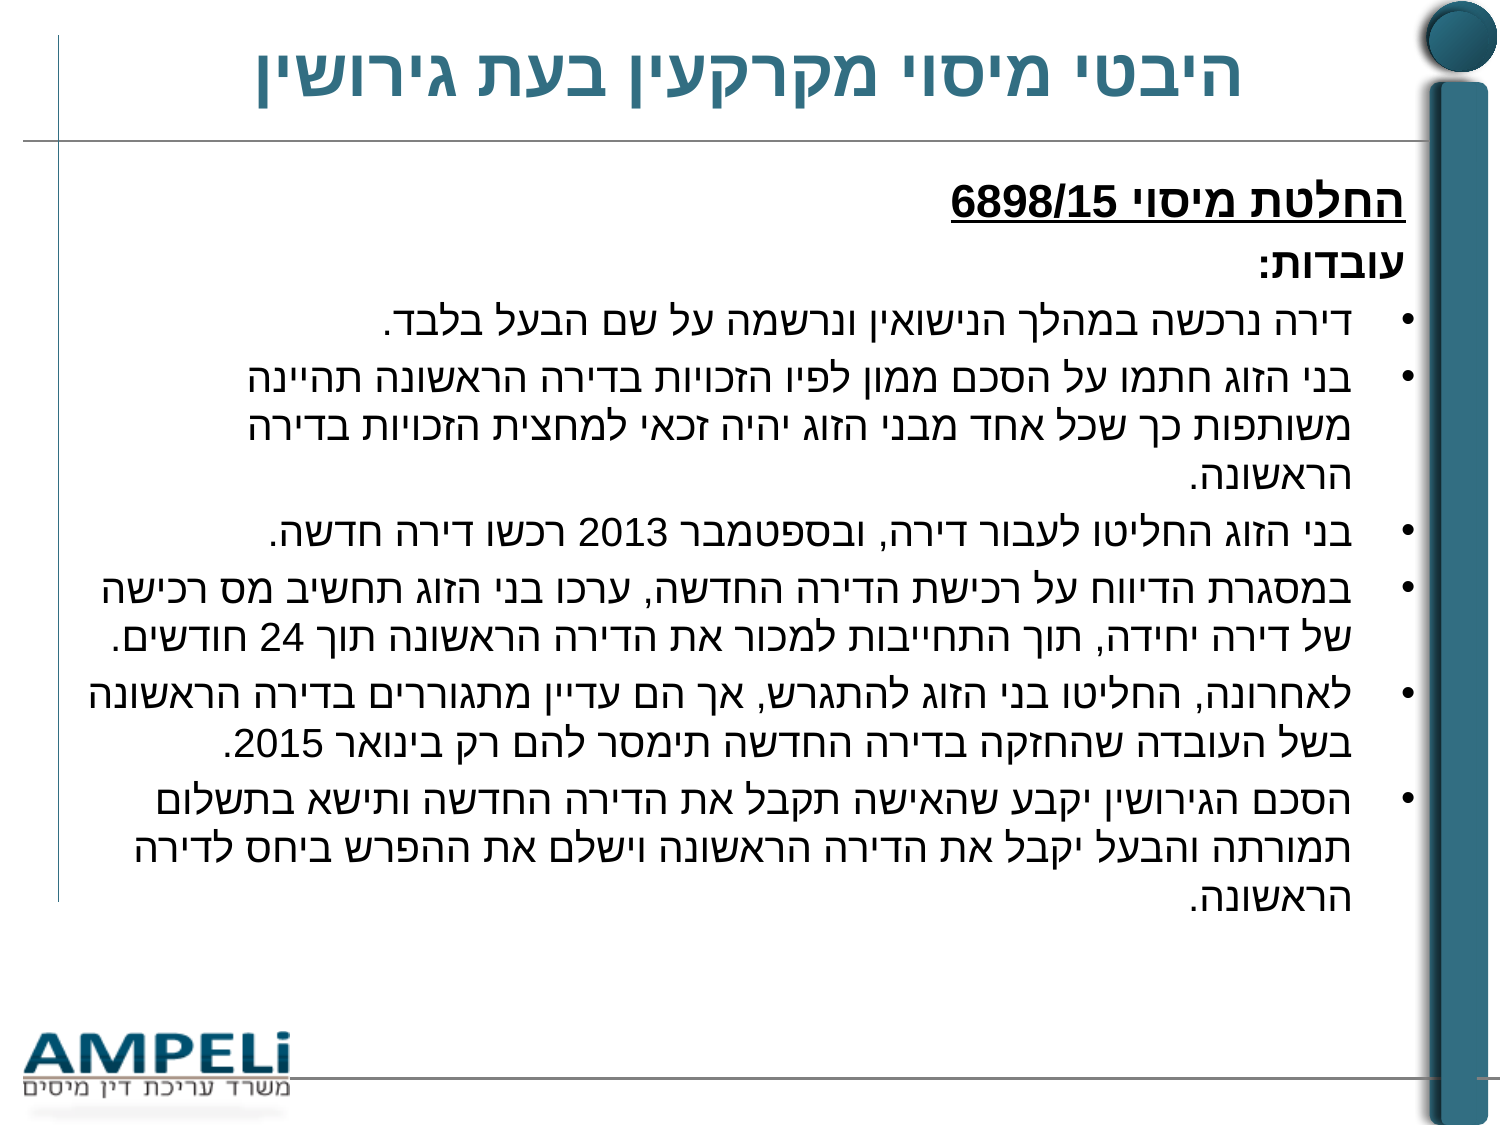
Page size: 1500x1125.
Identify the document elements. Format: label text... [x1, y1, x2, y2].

list החלטת מיסוי 6898/15 עובדות: דירה נרכשה במהלך הנישואין ונרשמה על שם הבעל בלבד. בני הזוג חתמו על הסכם ממון לפיו הזכויות בדירה הראשונה תהיינה משותפות כך שכל אחד מבני הזוג יהיה זכאי למחצית הזכויות בדירה הראשונה. בני הזוג החליטו לעבור דירה, ובספטמבר 2013 רכשו דירה חדשה. במסגרת הדיווח על רכישת הדירה החדשה, ערכו בני הזוג תחשיב מס רכישה של דירה יחידה, תוך התחייבות למכור את הדירה הראשונה תוך 24 חודשים. לאחרונה, החליטו בני הזוג להתגרש, אך הם עדיין מתגוררים בדירה הראשונה בשל העובדה שהחזקה בדירה החדשה תימסר להם רק בינואר 2015. הסכם הגירושין יקבע שהאישה תקבל את הדירה החדשה ותישא בתשלום תמורתה והבעל יקבל את הדירה הראשונה וישלם את ההפרש ביחס לדירה הראשונה. [70, 164, 1421, 985]
picture [23, 1031, 290, 1125]
title היבטי מיסוי מקרקעין בעת גירושין [75, 0, 1425, 141]
